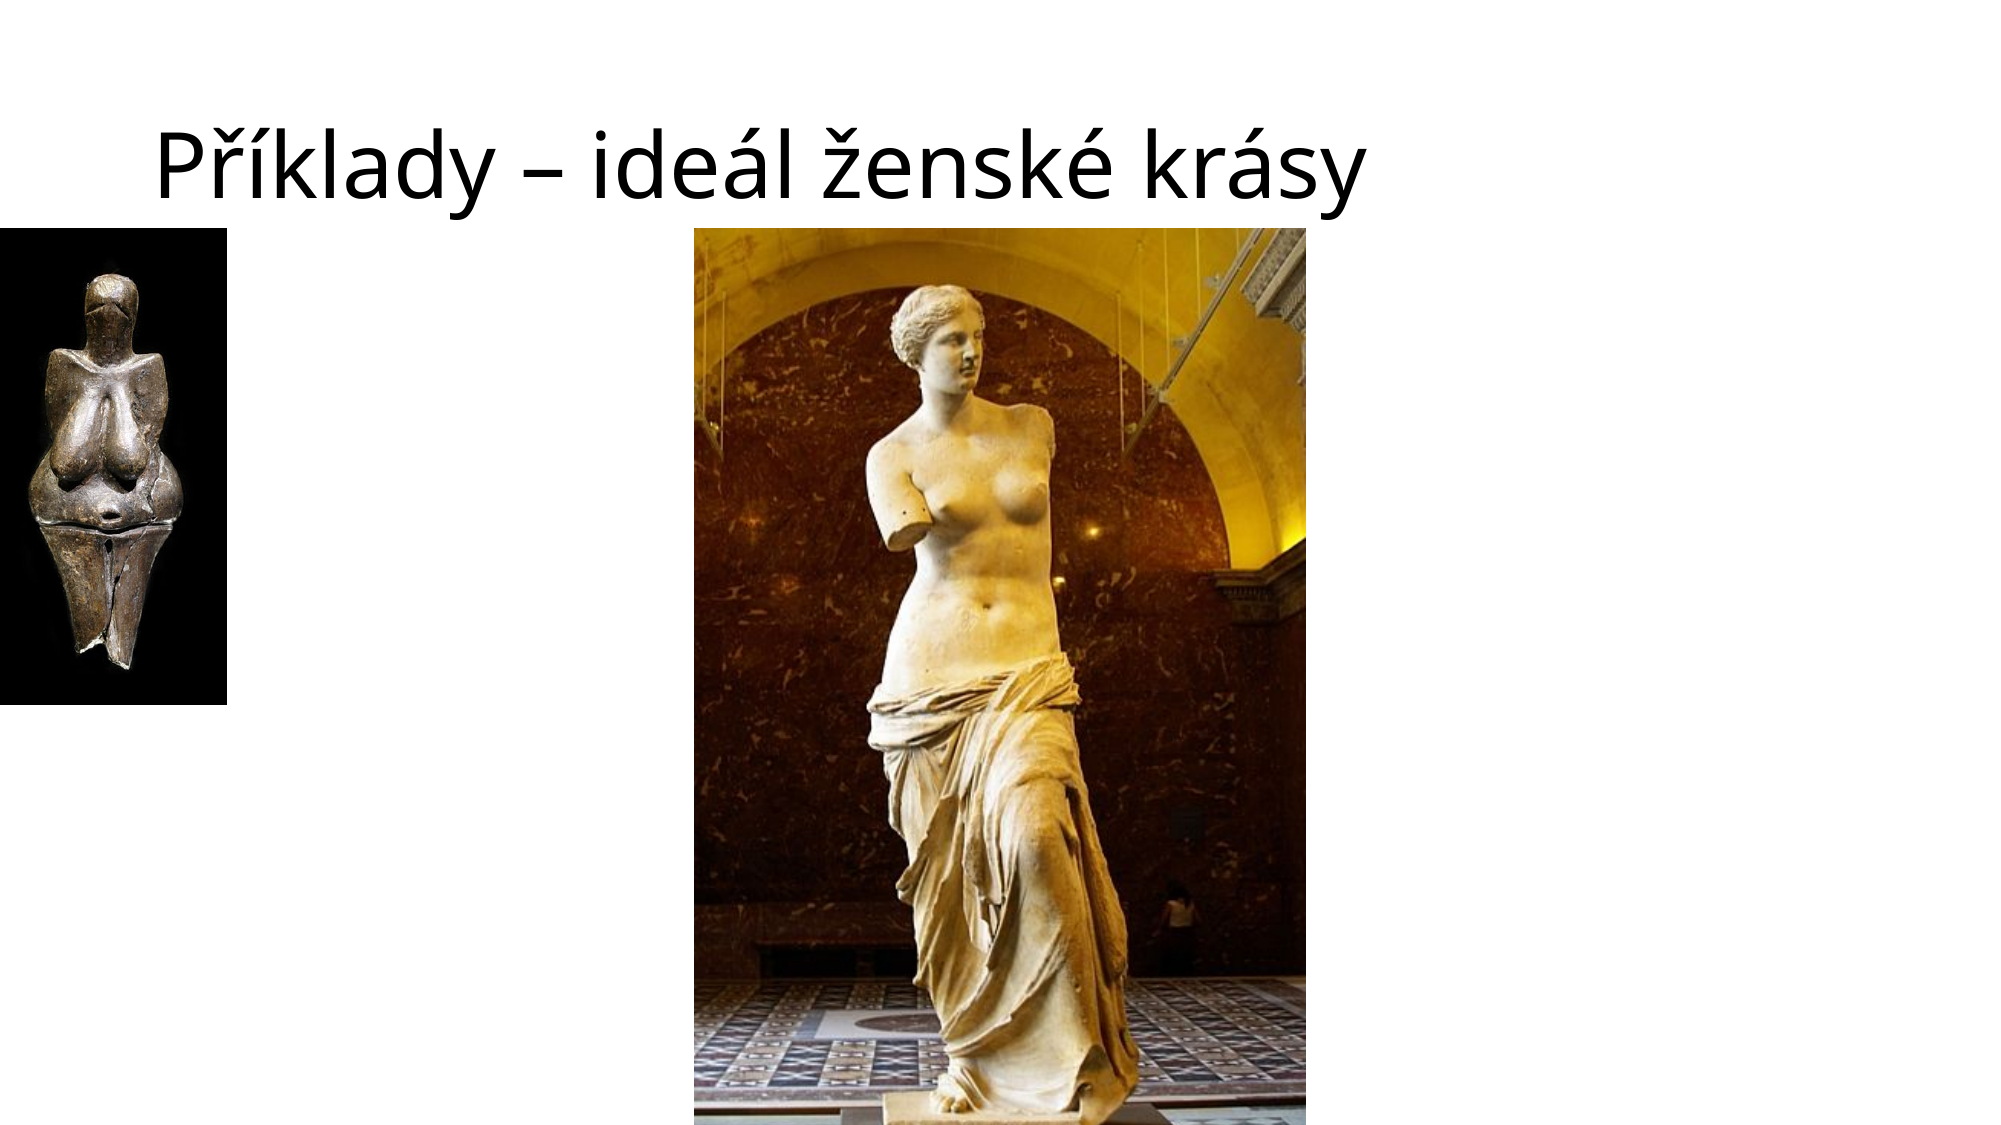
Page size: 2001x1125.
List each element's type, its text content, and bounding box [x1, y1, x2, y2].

title Příklady – ideál ženské krásy [137, 59, 1863, 278]
picture [694, 228, 1306, 1125]
picture [0, 228, 227, 705]
